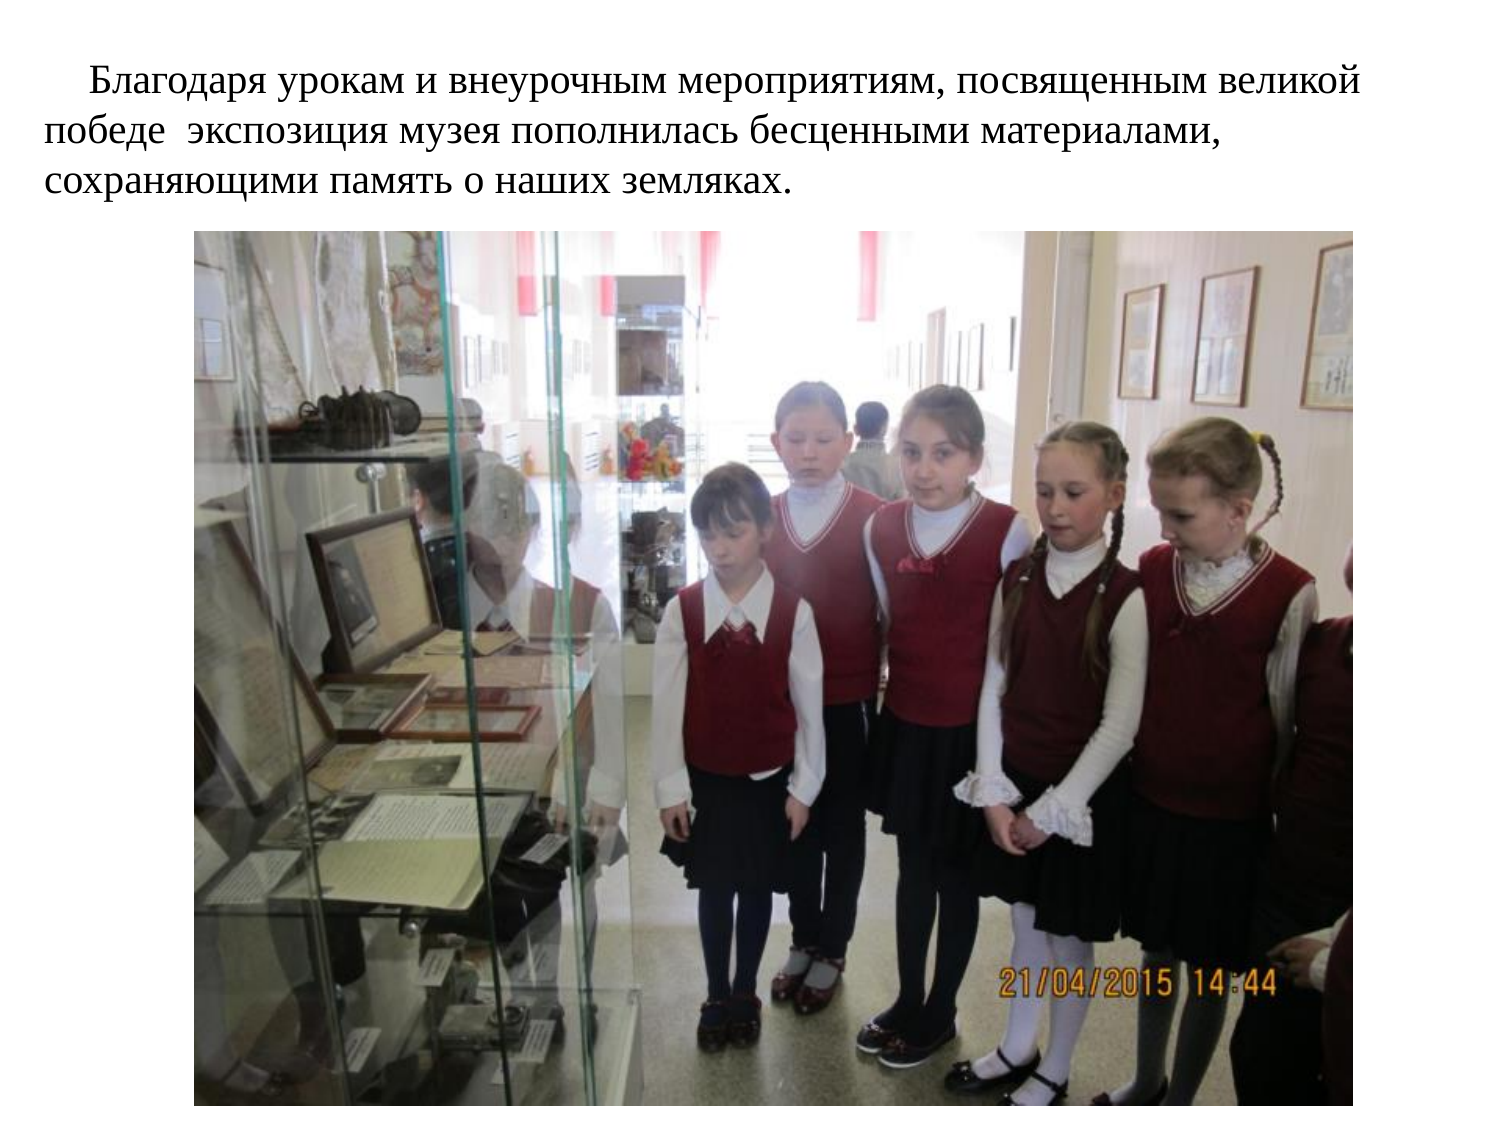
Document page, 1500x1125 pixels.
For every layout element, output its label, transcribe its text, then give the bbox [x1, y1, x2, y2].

text_box Благодаря урокам и внеурочным мероприятиям, посвященным великой победе экспозиция музея пополнилась бесценными материалами, сохраняющими память о наших земляках. [29, 9, 1483, 210]
picture [194, 231, 1353, 1107]
